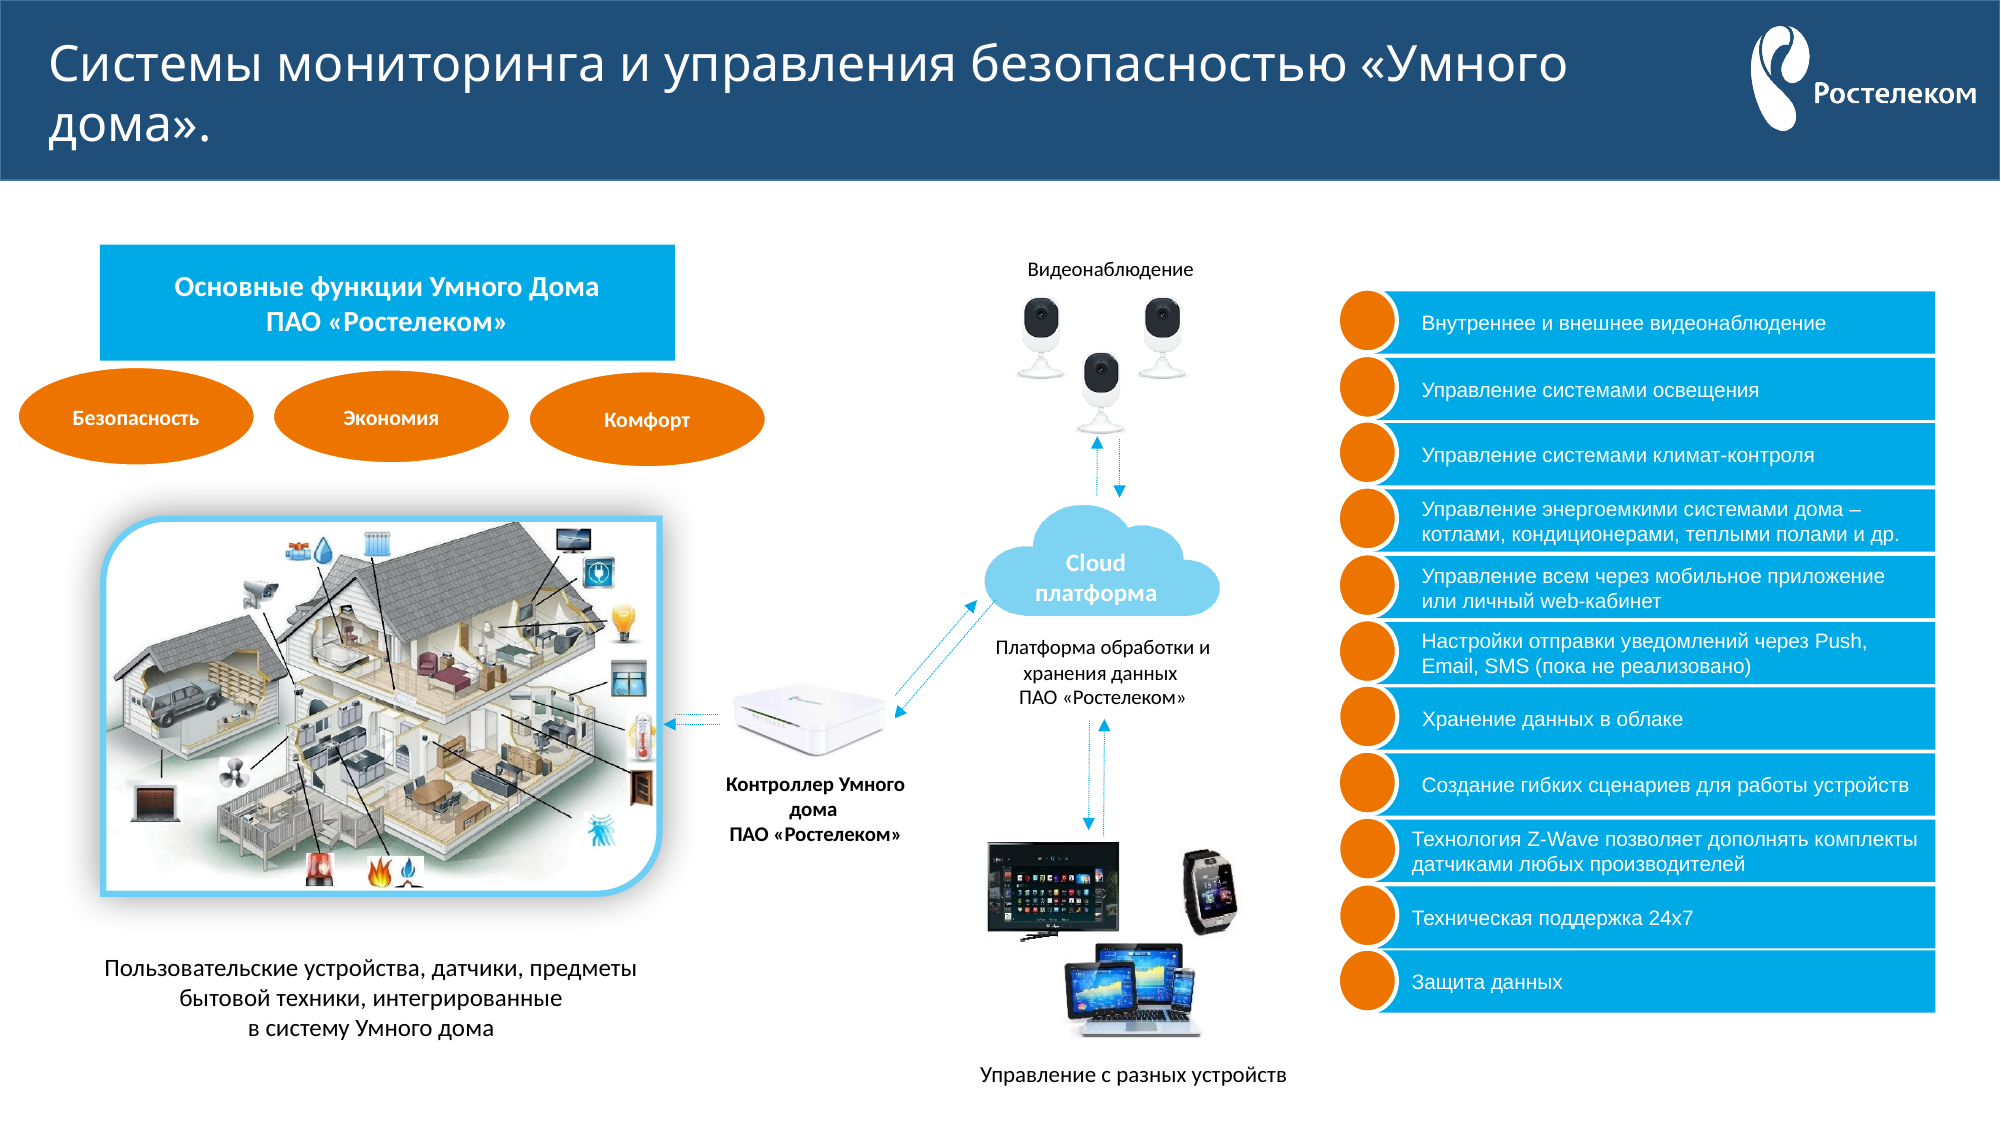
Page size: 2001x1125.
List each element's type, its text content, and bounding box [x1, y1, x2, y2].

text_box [960, 831, 1308, 1110]
text_box [0, 0, 2000, 181]
text_box Пользовательские устройства, датчики, предметы бытовой техники, интегрированные в систему Умного дома [86, 945, 656, 1048]
picture [1732, 4, 1993, 151]
text_box Видеонаблюдение [997, 248, 1225, 288]
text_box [886, 599, 977, 706]
picture [103, 518, 660, 894]
text_box Системы мониторинга и управления безопасностью «Умного дома». [33, 24, 1733, 159]
picture [720, 664, 895, 768]
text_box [895, 705, 996, 719]
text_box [1337, 288, 1936, 1013]
text_box Контроллер Умного дома ПАО «Ростелеком» [694, 769, 938, 846]
picture [1012, 295, 1069, 381]
picture [1072, 350, 1129, 436]
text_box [947, 449, 1258, 705]
picture [1133, 295, 1191, 381]
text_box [16, 244, 767, 469]
